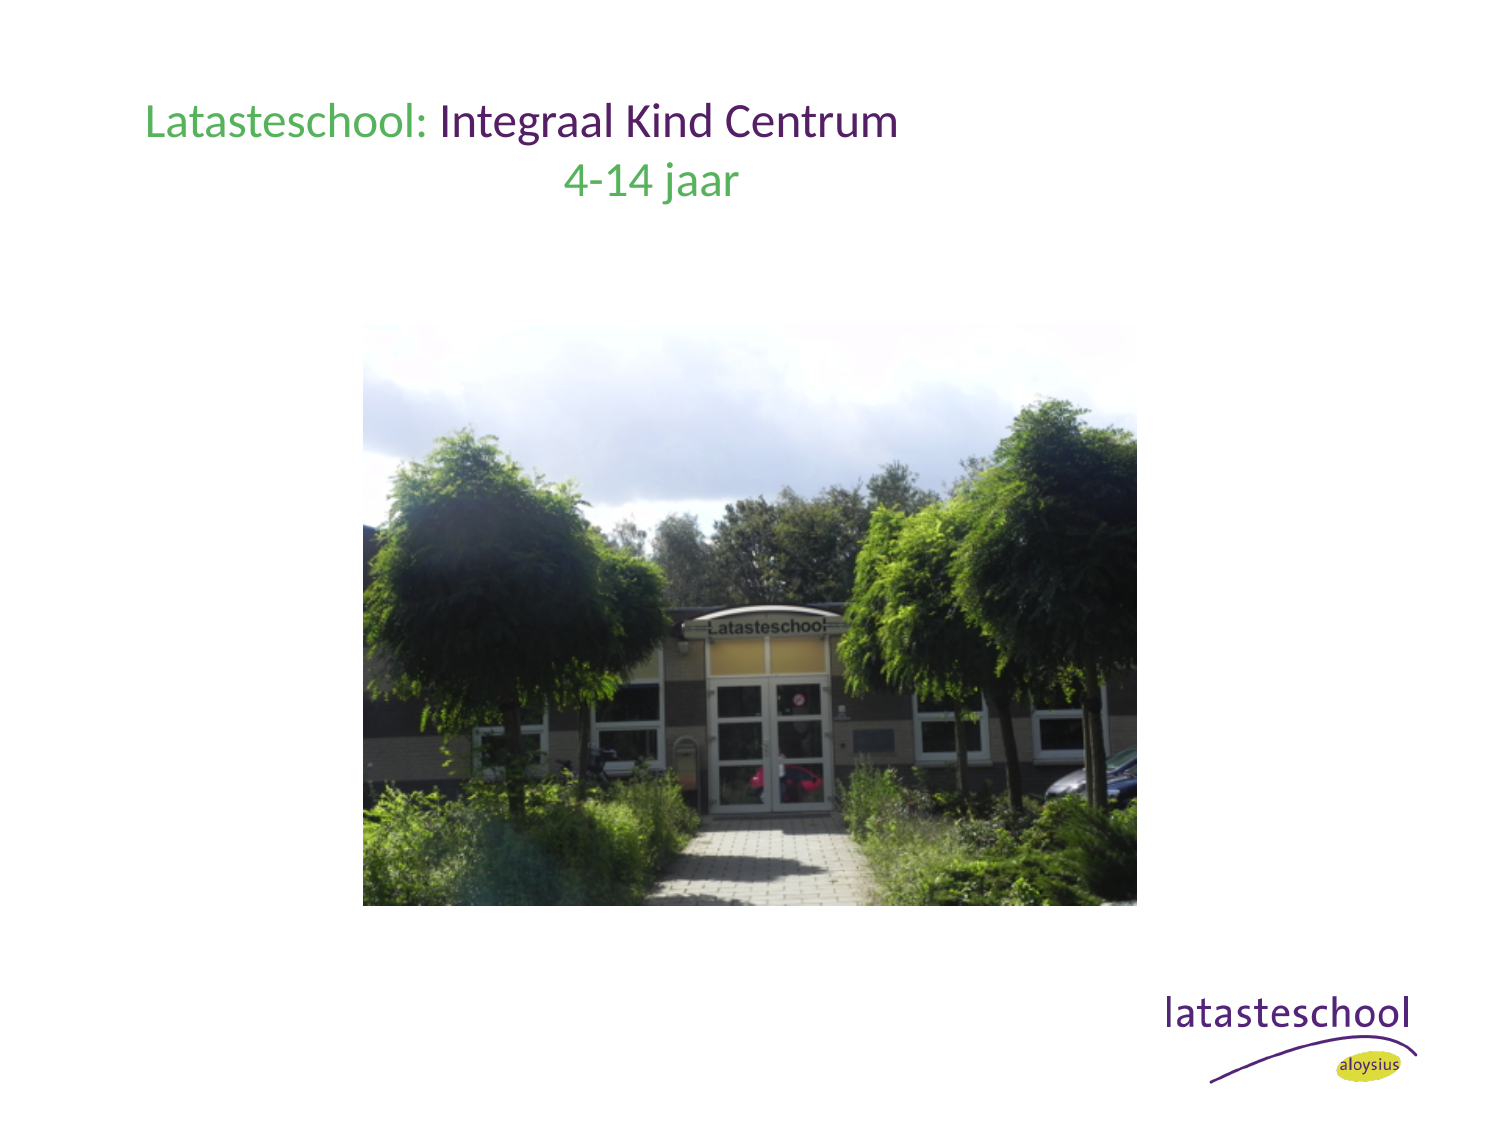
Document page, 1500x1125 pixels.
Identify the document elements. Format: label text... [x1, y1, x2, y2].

title Latasteschool: Integraal Kind Centrum 4-14 jaar [75, 80, 1425, 334]
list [363, 323, 1137, 906]
